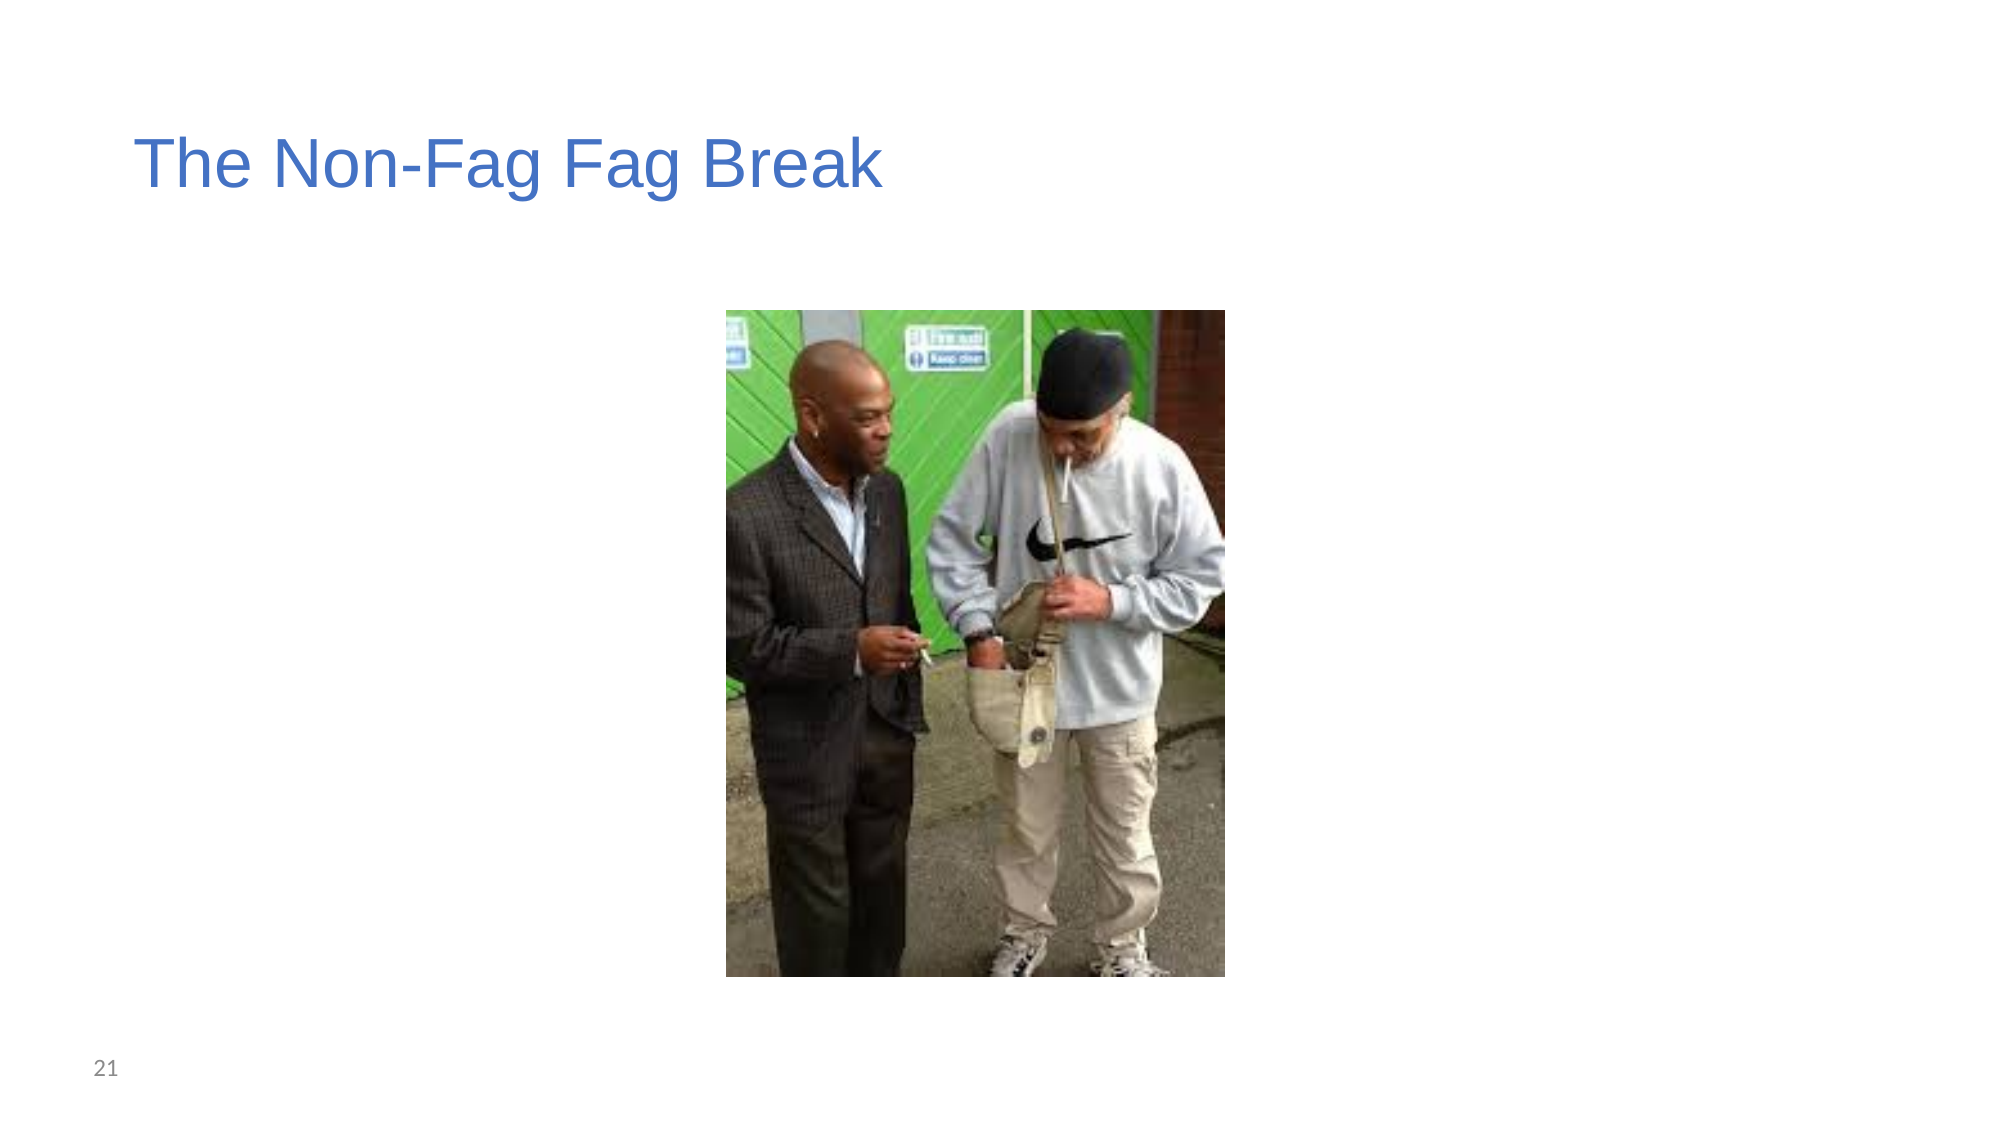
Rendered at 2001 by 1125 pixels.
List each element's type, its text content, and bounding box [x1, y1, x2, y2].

title The Non-Fag Fag Break [118, 119, 1879, 211]
slide_number 21 [0, 1046, 134, 1086]
picture [726, 310, 1225, 977]
